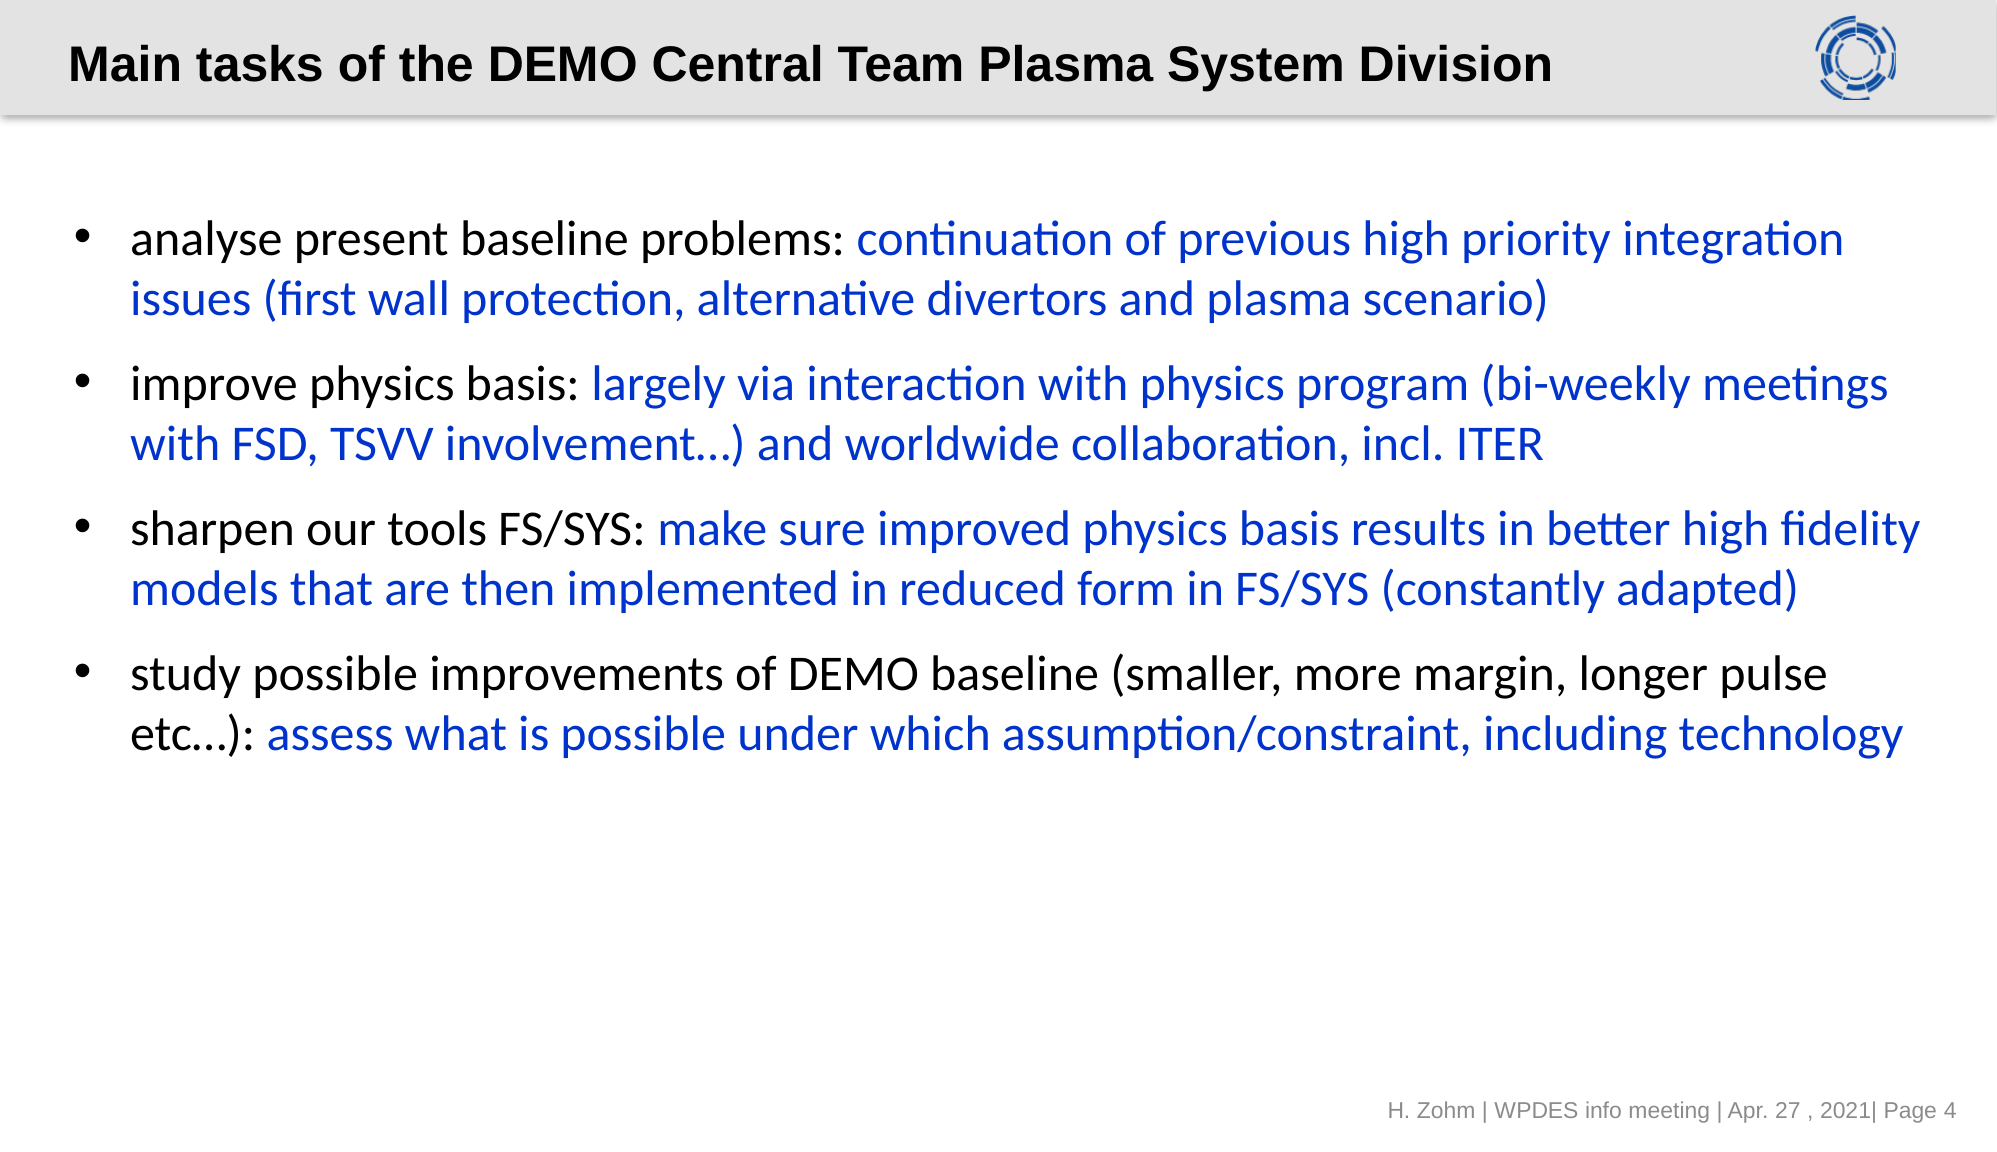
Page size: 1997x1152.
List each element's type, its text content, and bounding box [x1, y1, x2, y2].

title Main tasks of the DEMO Central Team Plasma System Division [53, 21, 1756, 97]
footer H. Zohm | WPDES info meeting | Apr. 27 , 2021| Page 4 [962, 1083, 1972, 1135]
list analyse present baseline problems: continuation of previous high priority integration issues (first wall protection, alternative divertors and plasma scenario) improve physics basis: largely via interaction with physics program (bi-weekly meetings with FSD, TSVV involvement…) and worldwide collaboration, incl. ITER sharpen our tools FS/SYS: make sure improved physics basis results in better high fidelity models that are then implemented in reduced form in FS/SYS (constantly adapted) study possible improvements of DEMO baseline (smaller, more margin, longer pulse etc…): assess what is possible under which assumption/constraint, including technology [58, 197, 1938, 875]
